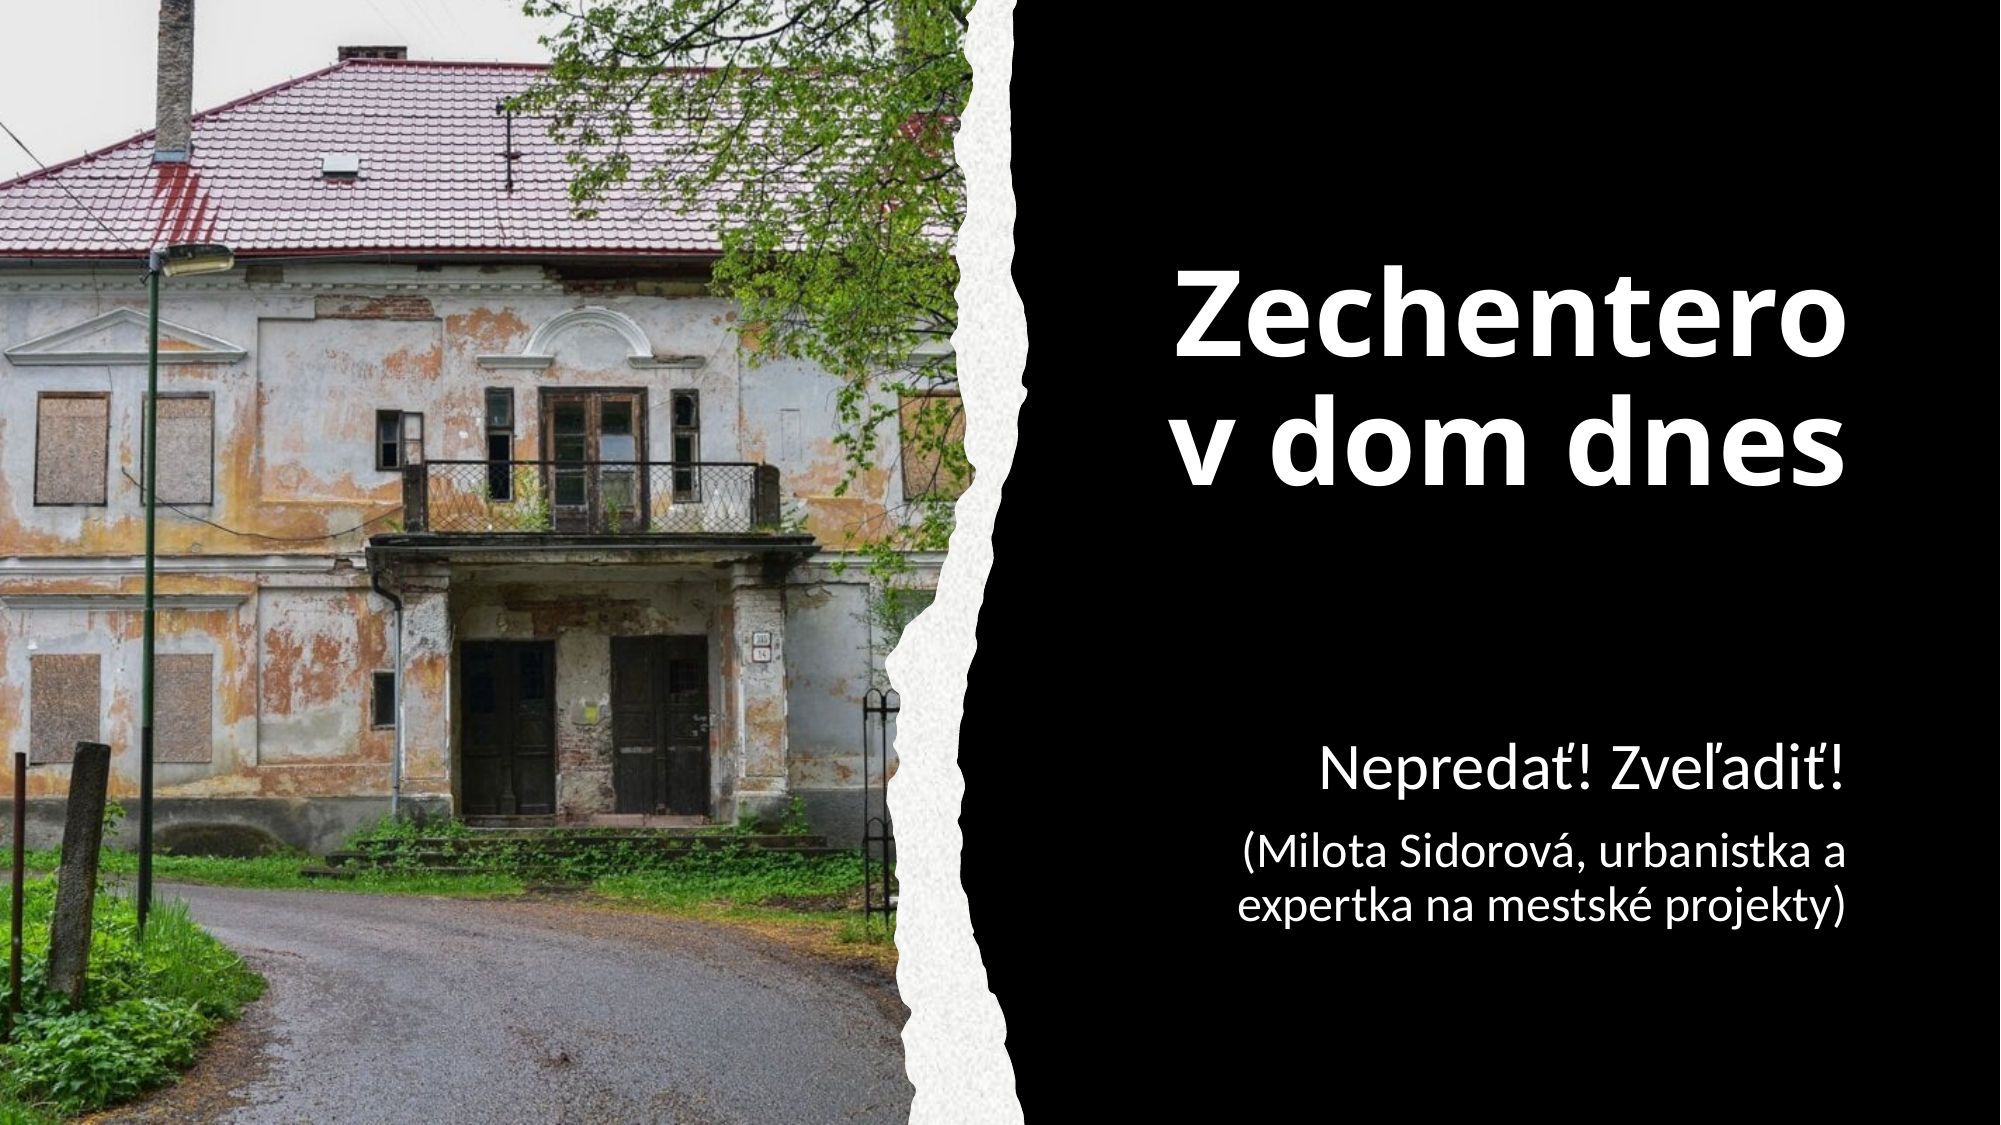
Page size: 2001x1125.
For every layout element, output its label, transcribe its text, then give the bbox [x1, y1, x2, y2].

picture [0, 0, 1026, 1125]
list Nepredať! Zveľadiť! (Milota Sidorová, urbanistka a expertka na mestské projekty) [1144, 724, 1864, 1053]
title Zechenterov dom dnes [1145, 224, 1863, 662]
text_box [1026, 315, 1030, 368]
text_box [1026, 0, 2000, 1125]
